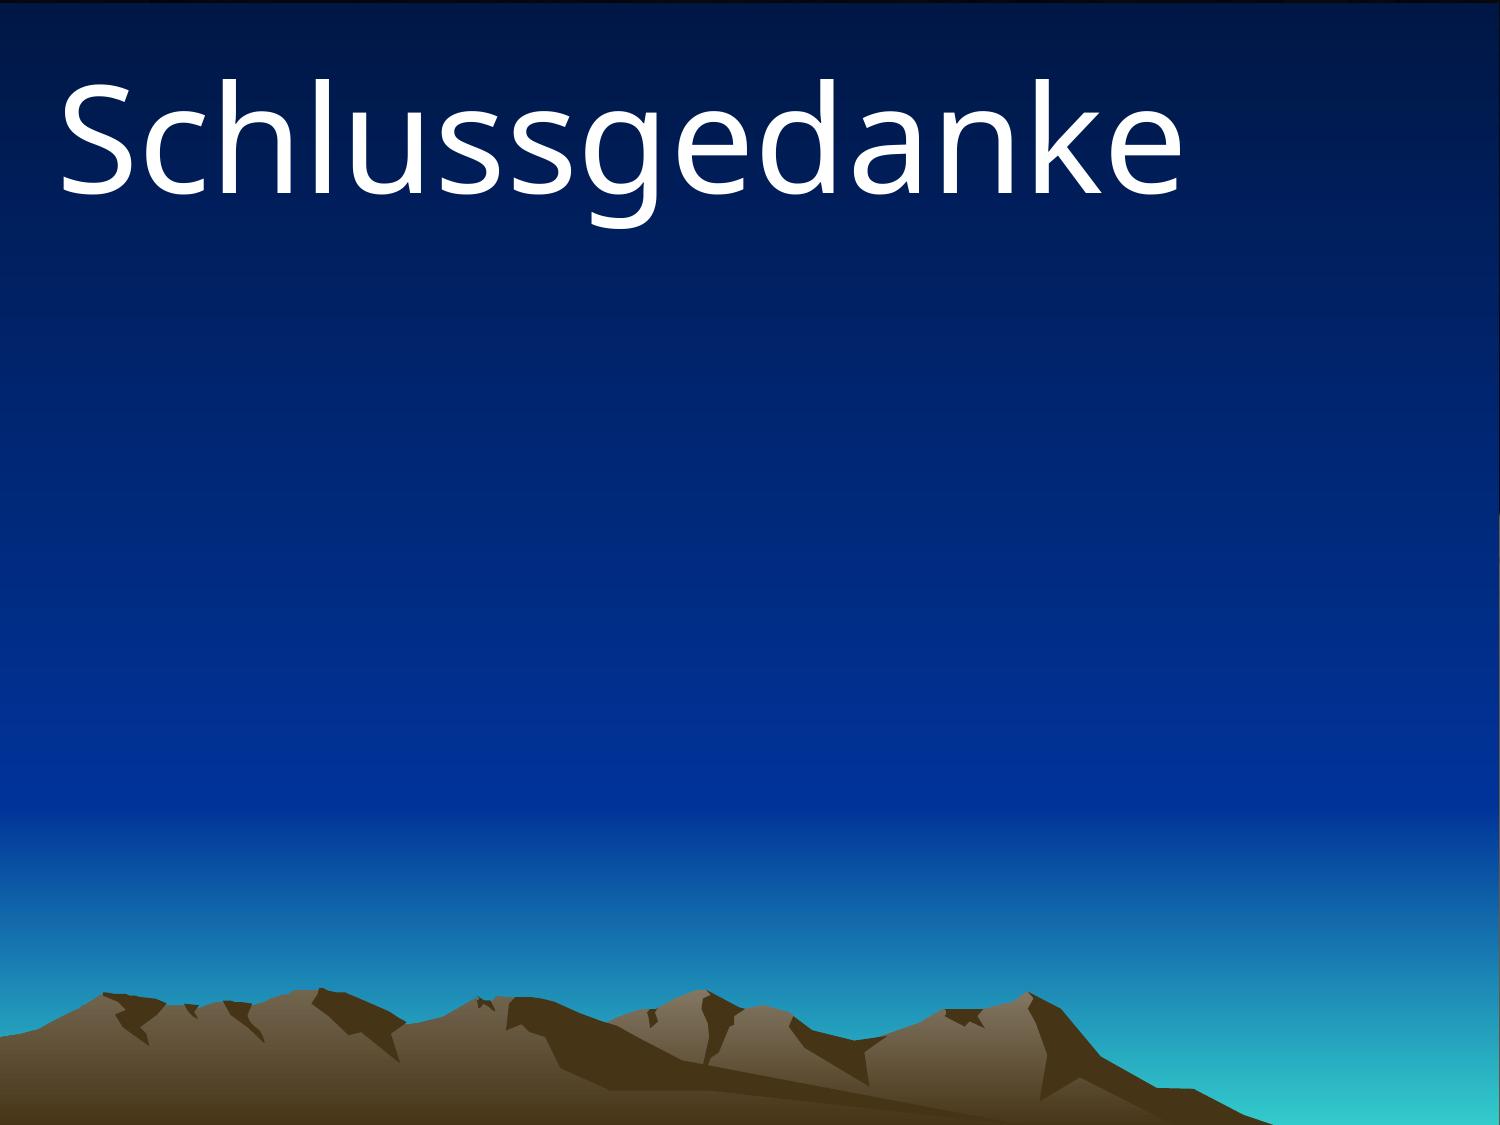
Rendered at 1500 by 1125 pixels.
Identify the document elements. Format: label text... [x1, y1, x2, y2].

title Schlussgedanke [41, 31, 1447, 235]
picture [0, 0, 1500, 1125]
